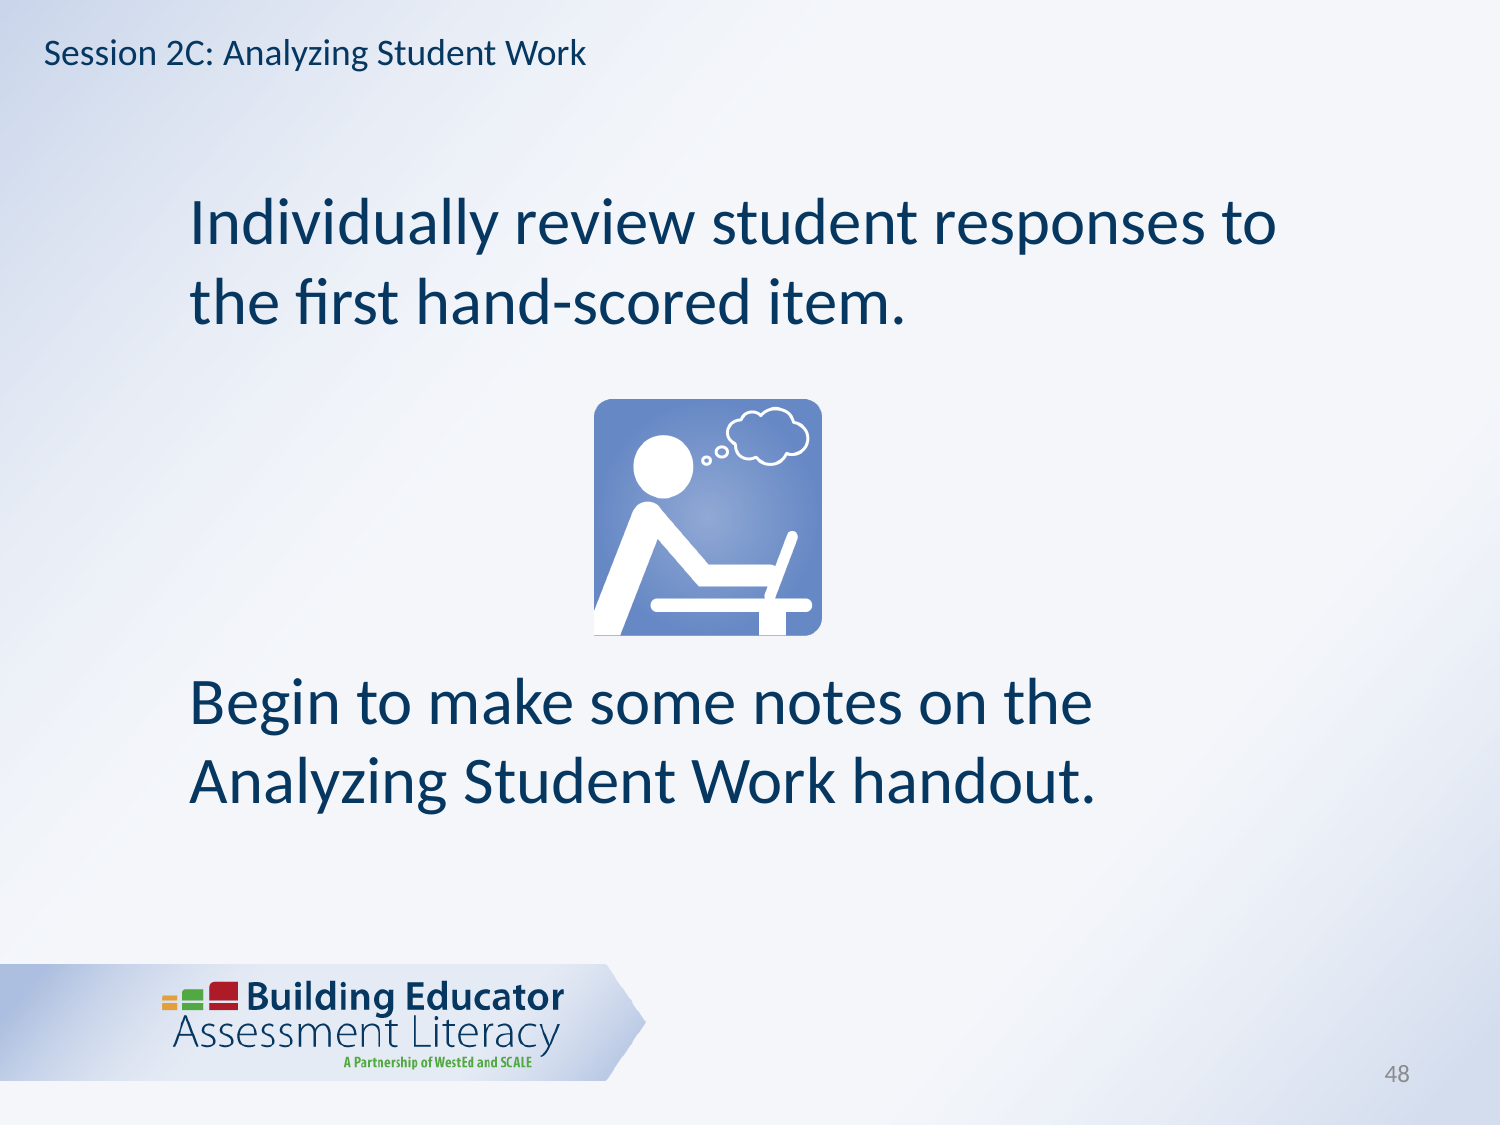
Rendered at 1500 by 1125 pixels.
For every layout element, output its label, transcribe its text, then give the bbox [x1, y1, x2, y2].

title Individually review student responses to the first hand-scored item. Begin to make some notes on the Analyzing Student Work handout. [174, 212, 1313, 863]
picture [0, 0, 1500, 1125]
text_box Session 2C: Analyzing Student Work [29, 20, 603, 81]
slide_number 48 [1074, 1042, 1425, 1103]
